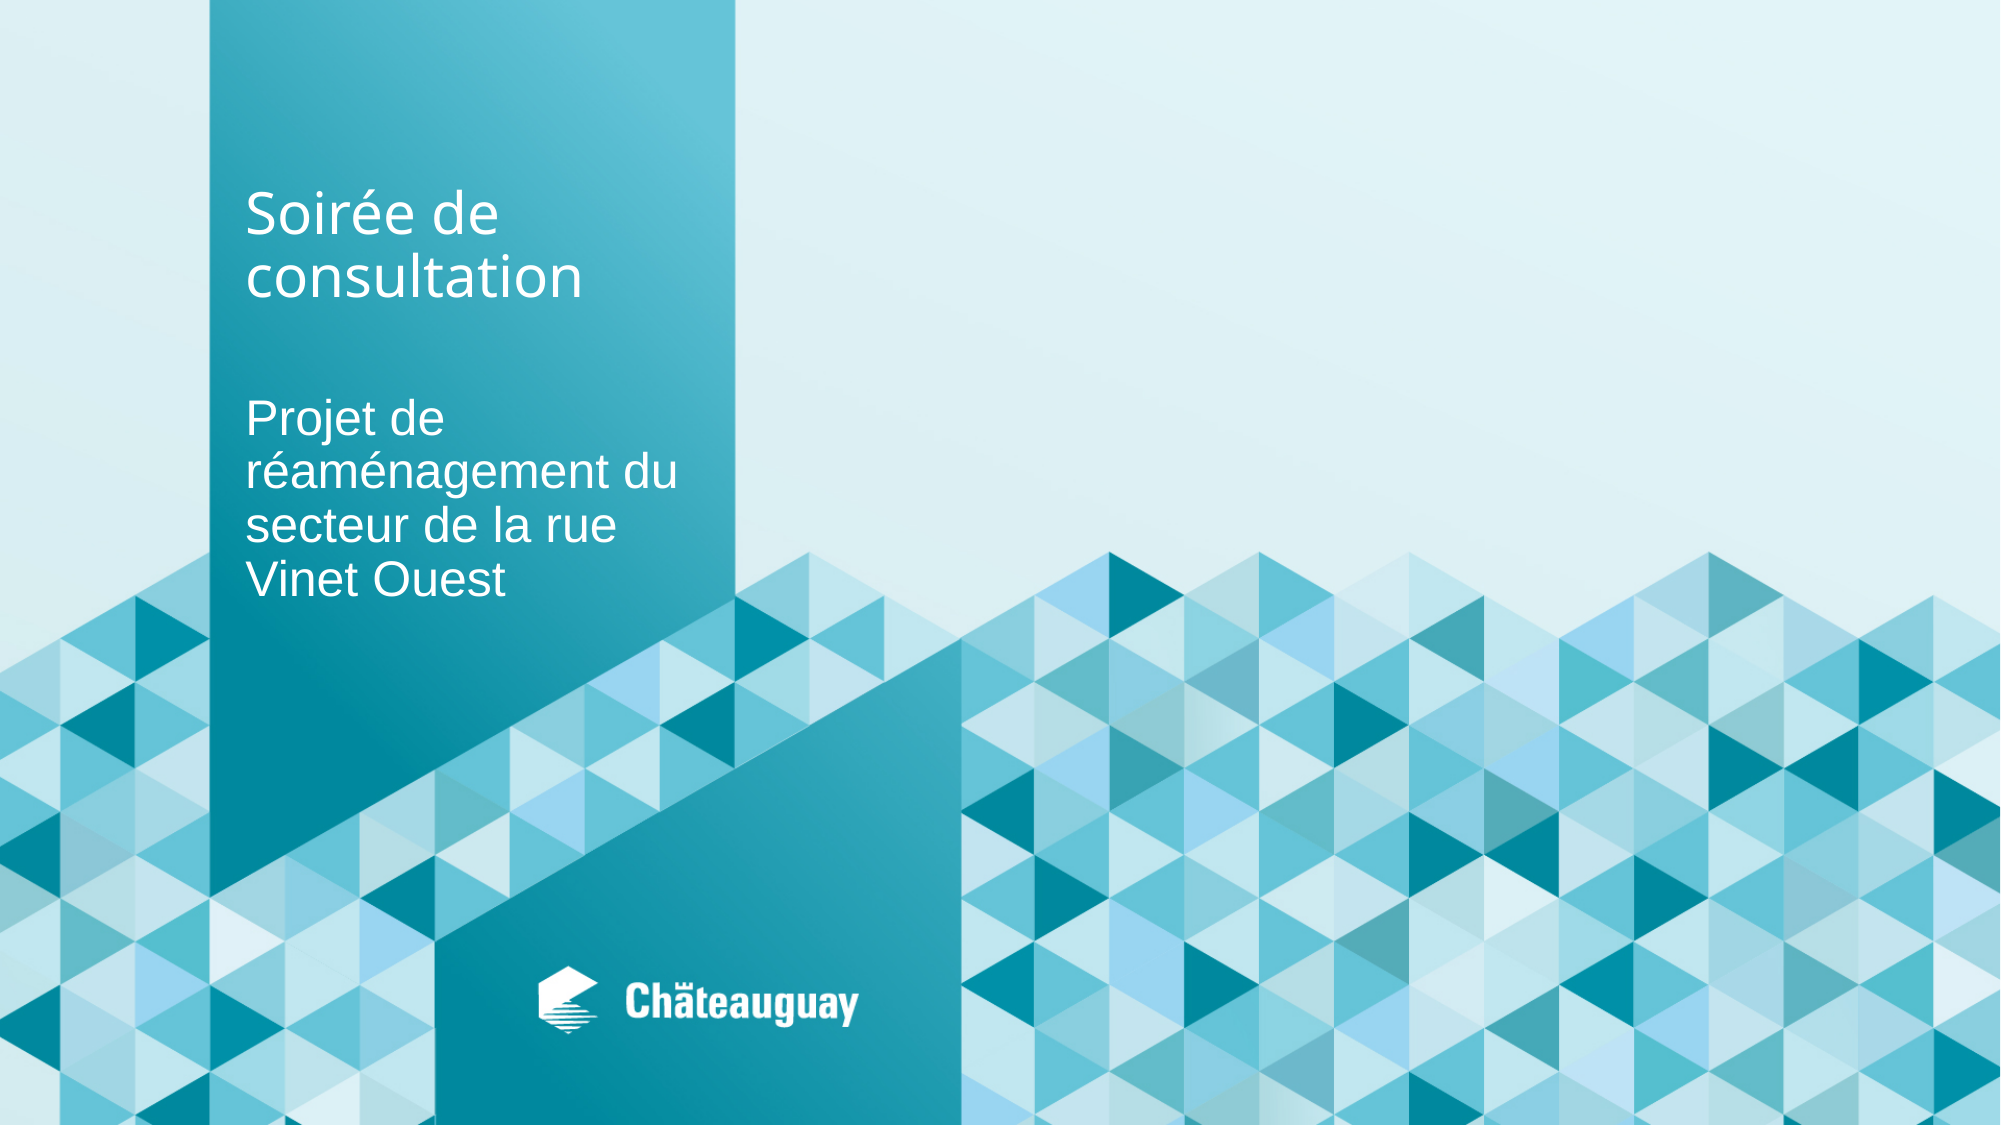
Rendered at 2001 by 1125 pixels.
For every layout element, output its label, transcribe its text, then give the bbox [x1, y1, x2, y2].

title Soirée de consultation [245, 103, 690, 391]
picture [0, 0, 2001, 1125]
subtitle Projet de réaménagement du secteur de la rue Vinet Ouest [245, 391, 690, 664]
